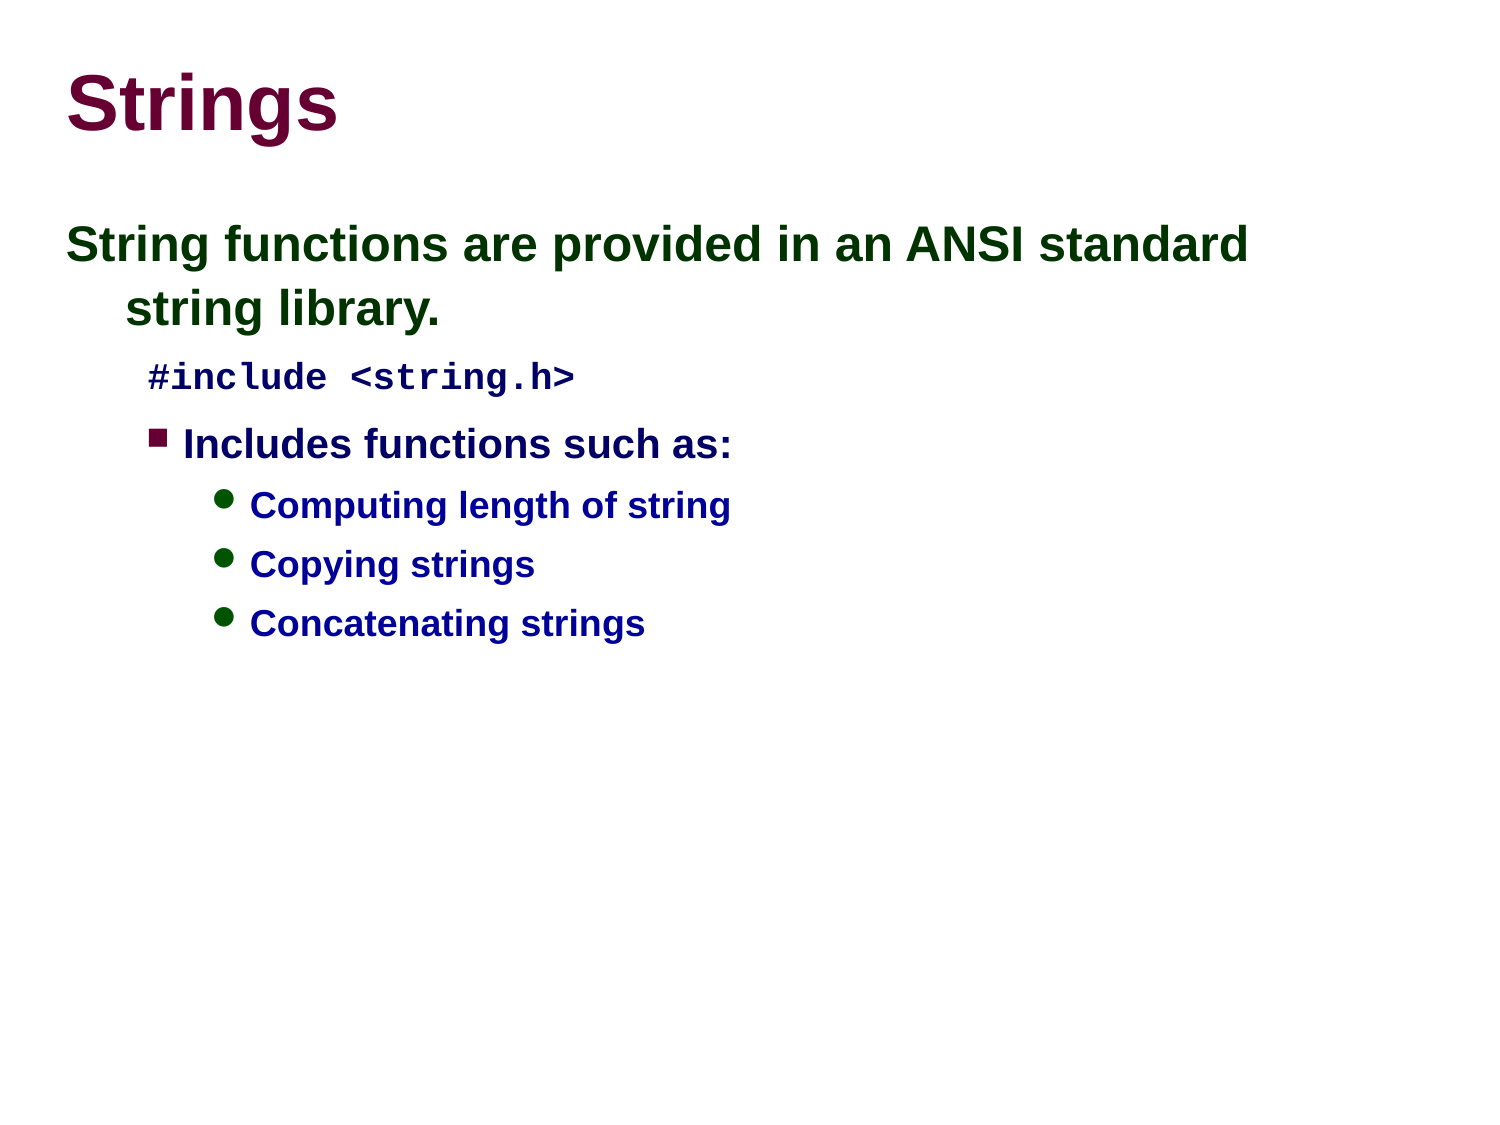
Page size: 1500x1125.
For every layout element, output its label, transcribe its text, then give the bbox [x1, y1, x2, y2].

title Strings [66, 40, 1493, 165]
list String functions are provided in an ANSI standard string library. #include <string.h> Includes functions such as: Computing length of string Copying strings Concatenating strings [47, 199, 1407, 1054]
